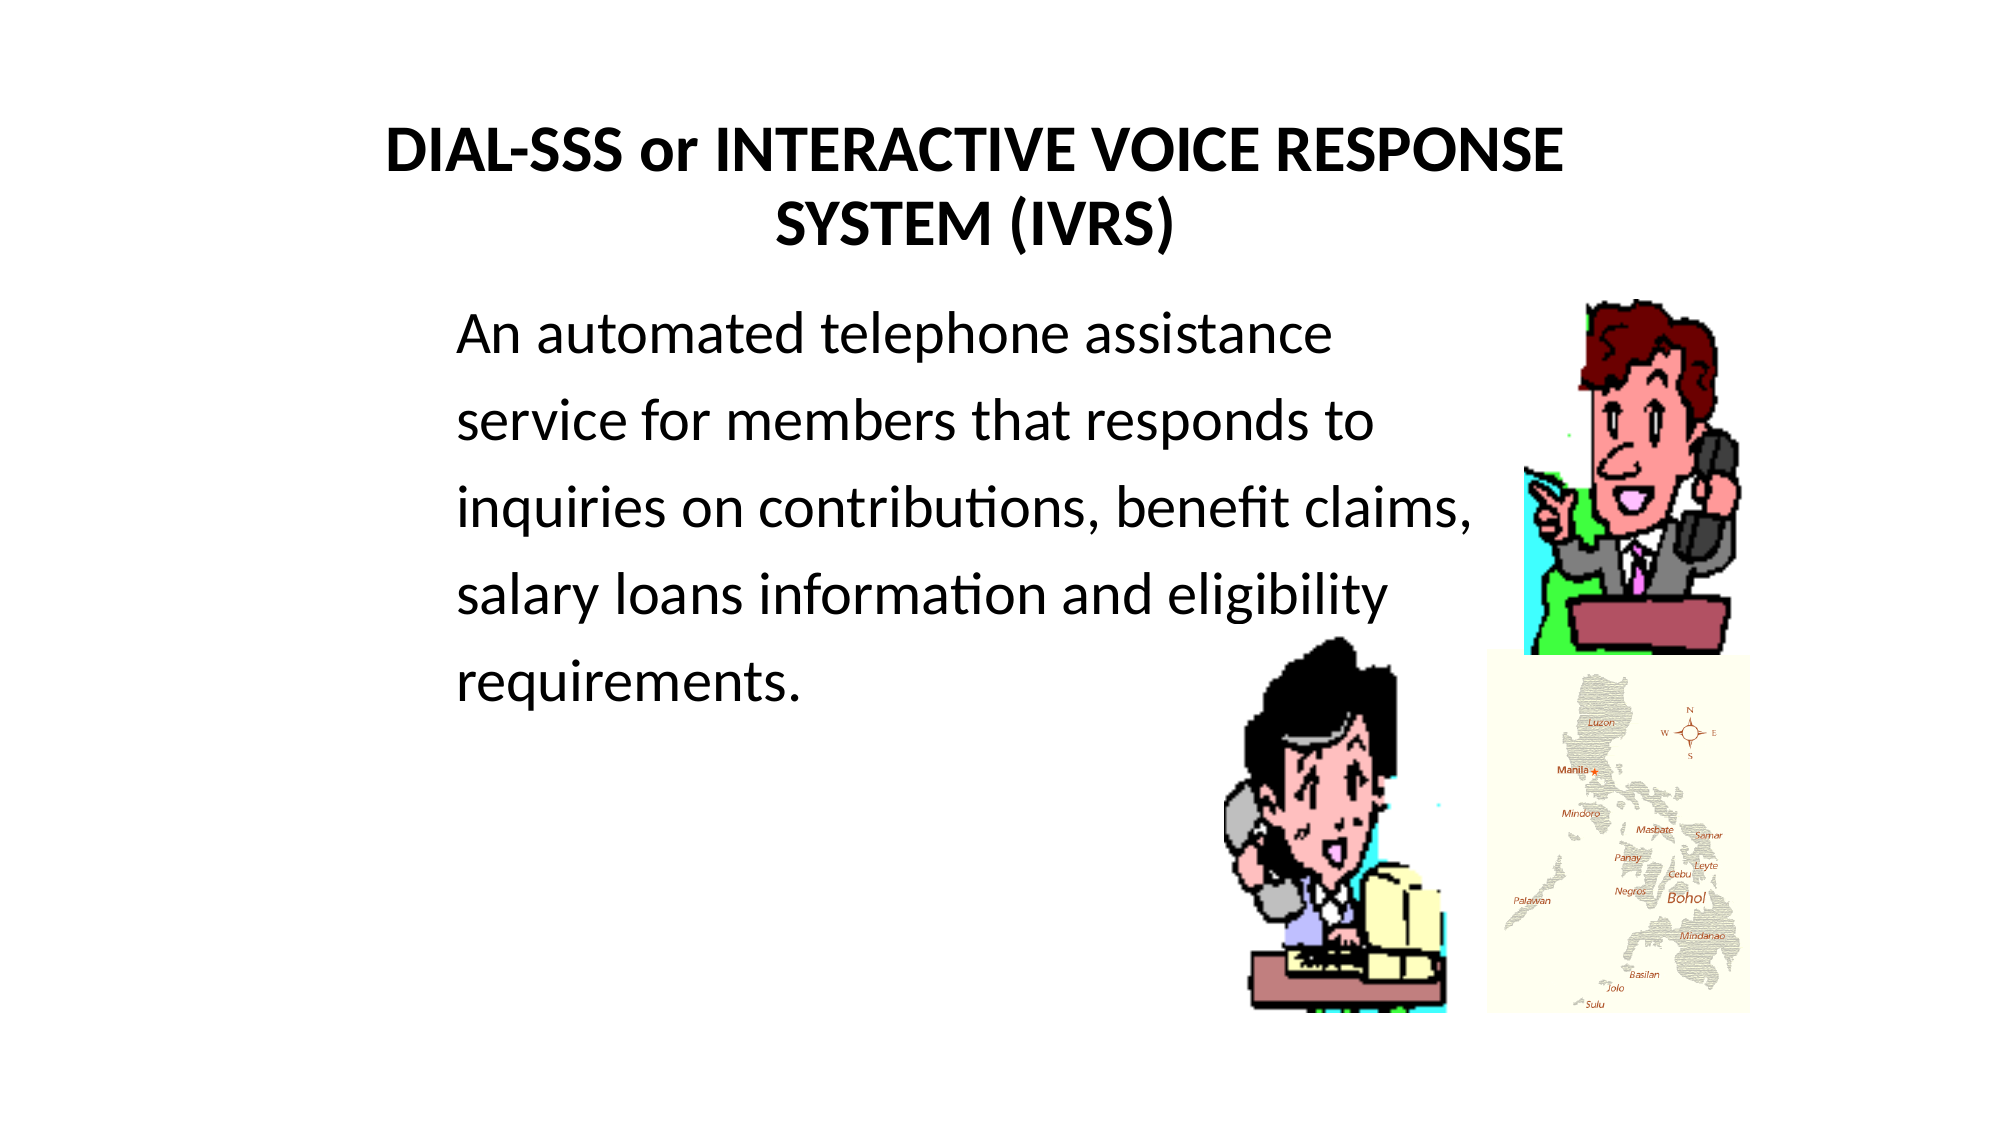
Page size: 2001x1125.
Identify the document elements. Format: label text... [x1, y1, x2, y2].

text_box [1487, 649, 1750, 1013]
text_box DIAL-SSS or INTERACTIVE VOICE RESPONSE SYSTEM (IVRS) [332, 84, 1620, 289]
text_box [1224, 624, 1463, 1013]
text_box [1524, 299, 1750, 655]
text_box An automated telephone assistance service for members that responds to inquiries on contributions, benefit claims, salary loans information and eligibility requirements. [442, 289, 1514, 721]
